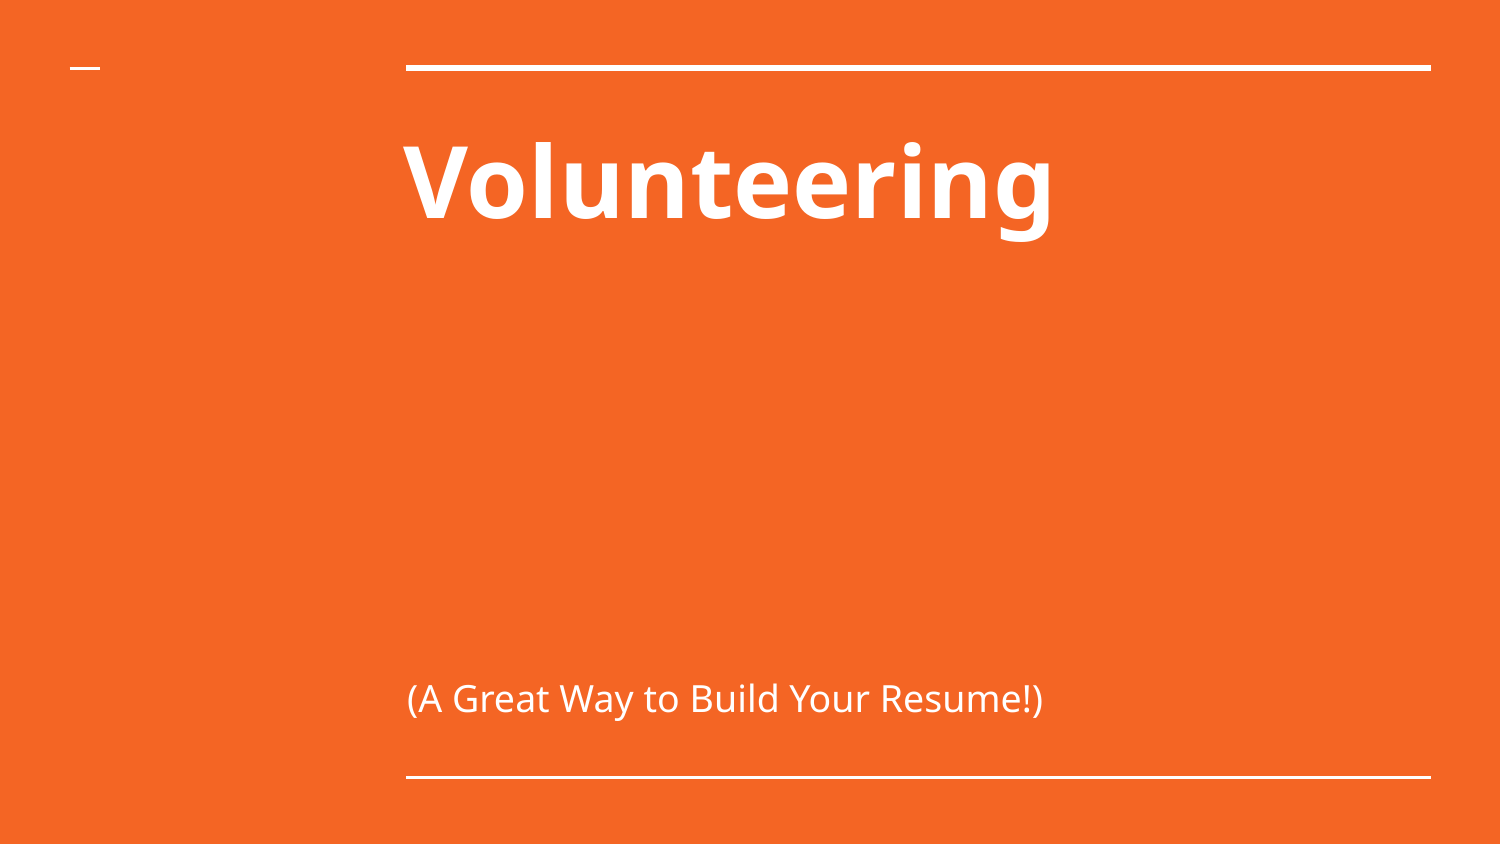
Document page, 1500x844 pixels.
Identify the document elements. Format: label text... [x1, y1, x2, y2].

title Volunteering [389, 103, 1428, 357]
subtitle (A Great Way to Build Your Resume!) [392, 531, 1431, 735]
